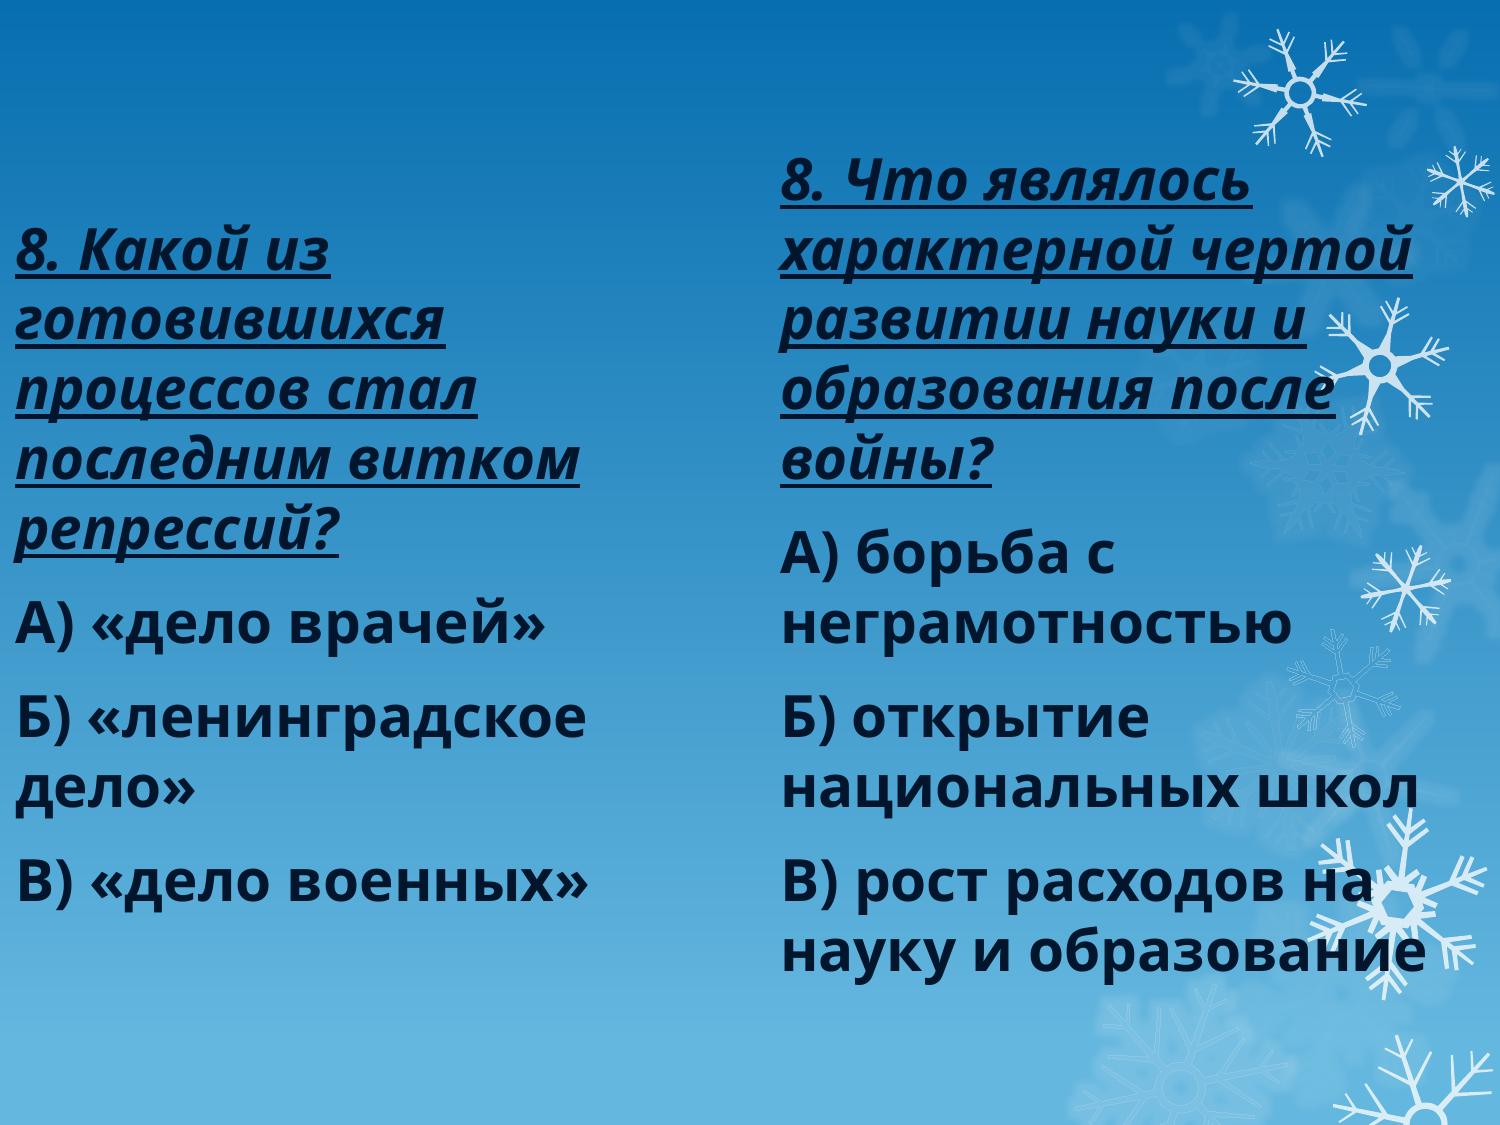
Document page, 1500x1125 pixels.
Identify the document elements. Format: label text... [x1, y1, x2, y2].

list 8. Какой из готовившихся процессов стал последним витком репрессий? А) «дело врачей» Б) «ленинградское дело» В) «дело военных» [0, 0, 735, 1125]
list 8. Что являлось характерной чертой развитии науки и образования после войны? А) борьба с неграмотностью Б) открытие национальных школ В) рост расходов на науку и образование [765, 0, 1500, 1125]
